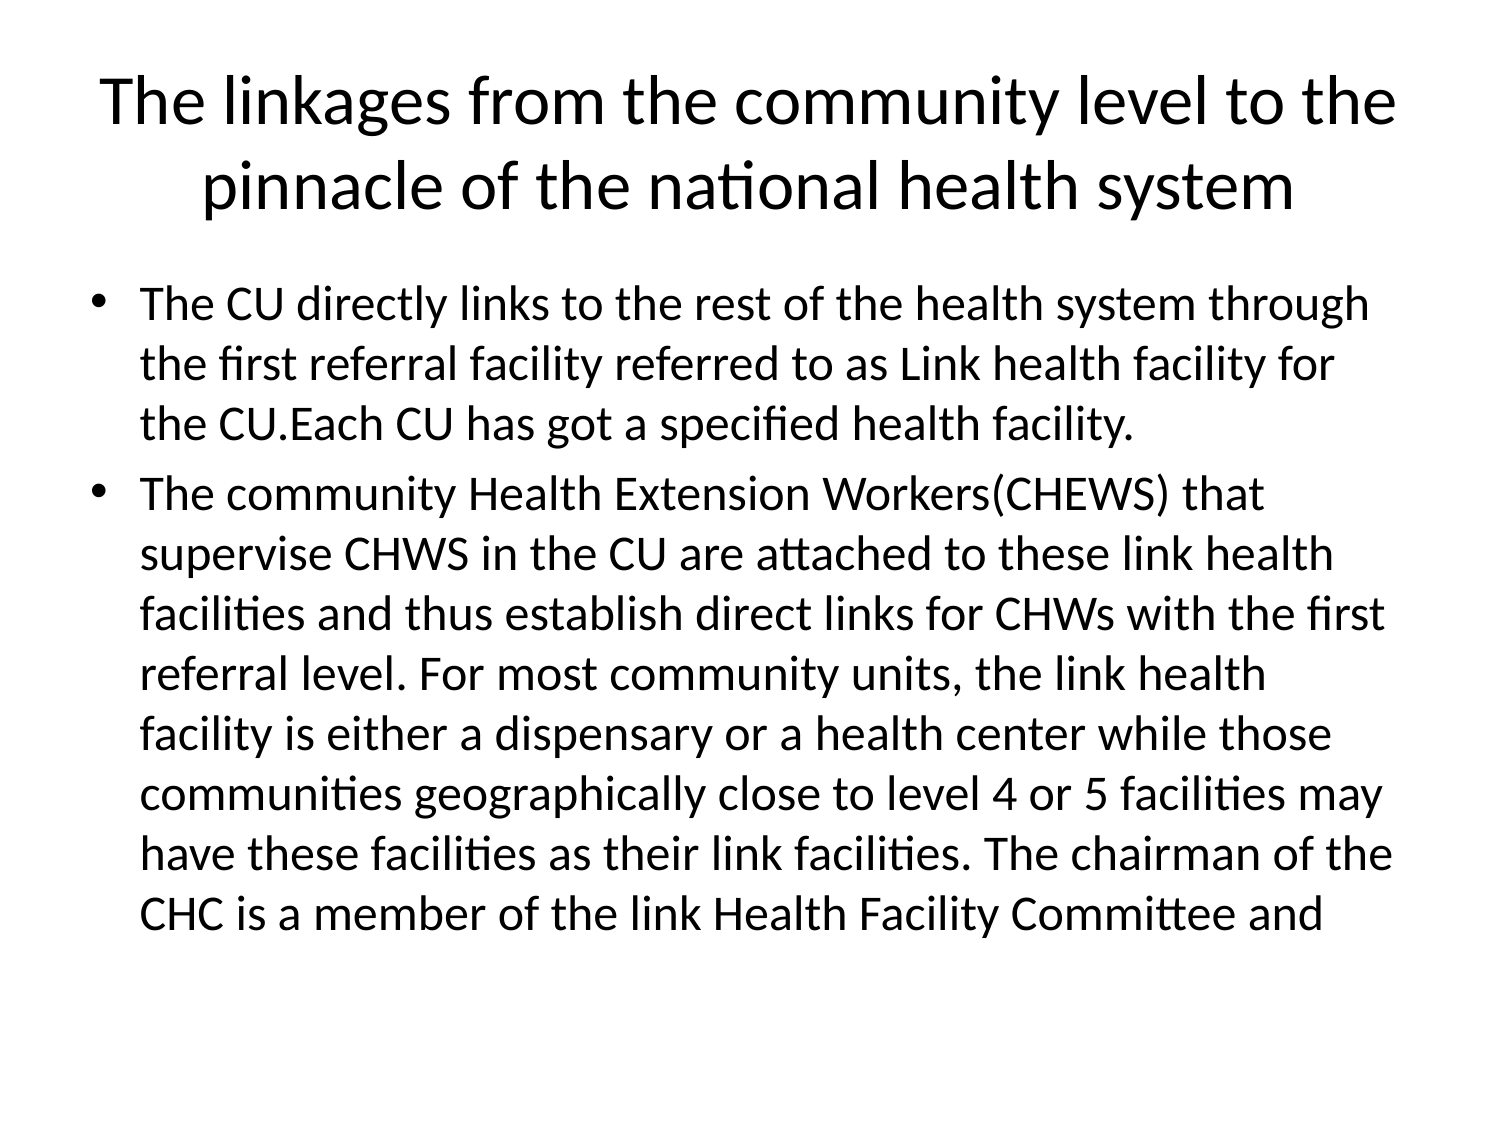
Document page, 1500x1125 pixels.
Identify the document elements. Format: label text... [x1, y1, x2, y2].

title The linkages from the community level to the pinnacle of the national health system [75, 45, 1425, 233]
list The CU directly links to the rest of the health system through the first referral facility referred to as Link health facility for the CU.Each CU has got a specified health facility. The community Health Extension Workers(CHEWS) that supervise CHWS in the CU are attached to these link health facilities and thus establish direct links for CHWs with the first referral level. For most community units, the link health facility is either a dispensary or a health center while those communities geographically close to level 4 or 5 facilities may have these facilities as their link facilities. The chairman of the CHC is a member of the link Health Facility Committee and [75, 262, 1425, 1005]
